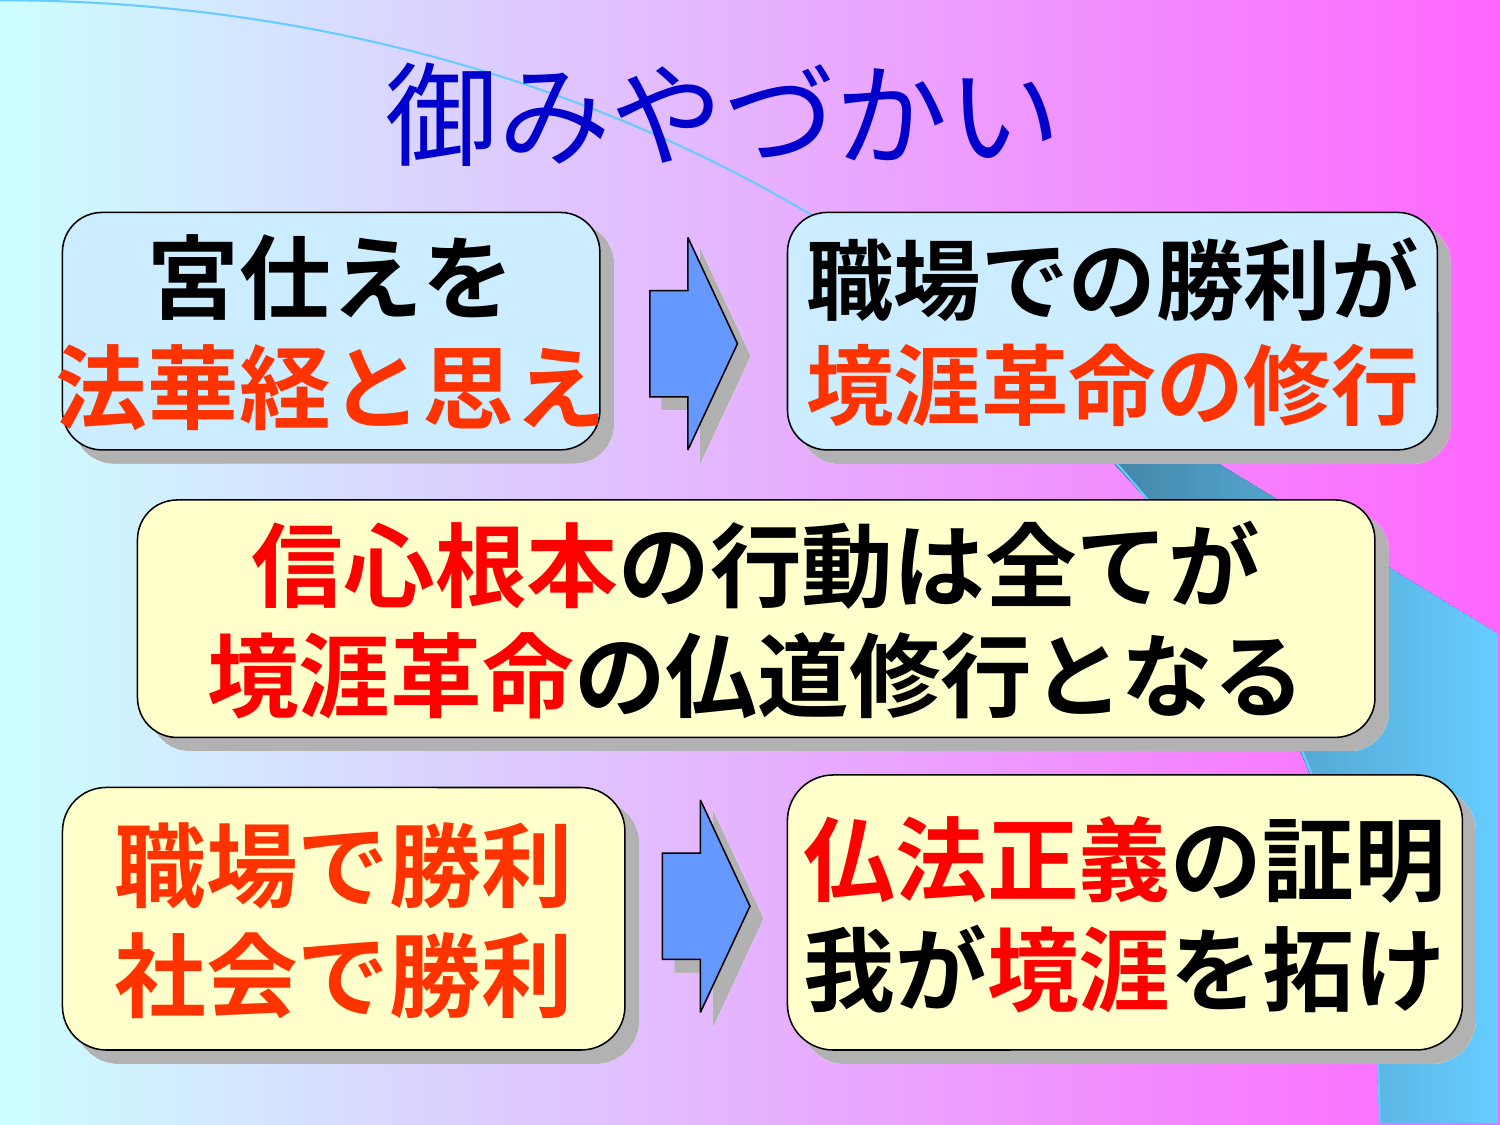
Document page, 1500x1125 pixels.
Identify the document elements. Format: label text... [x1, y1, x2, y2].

title 御みやづかい [137, 50, 1310, 175]
text_box [649, 237, 738, 450]
text_box 信心根本の行動は全てが 境涯革命の仏道修行となる [137, 499, 1375, 738]
text_box 宮仕えを 法華経と思え [62, 212, 600, 450]
text_box 仏法正義の証明 我が境涯を拓け [787, 774, 1463, 1051]
text_box 職場での勝利が 境涯革命の修行 [787, 212, 1438, 450]
text_box [662, 799, 750, 1013]
text_box 職場で勝利 社会で勝利 [62, 787, 625, 1051]
